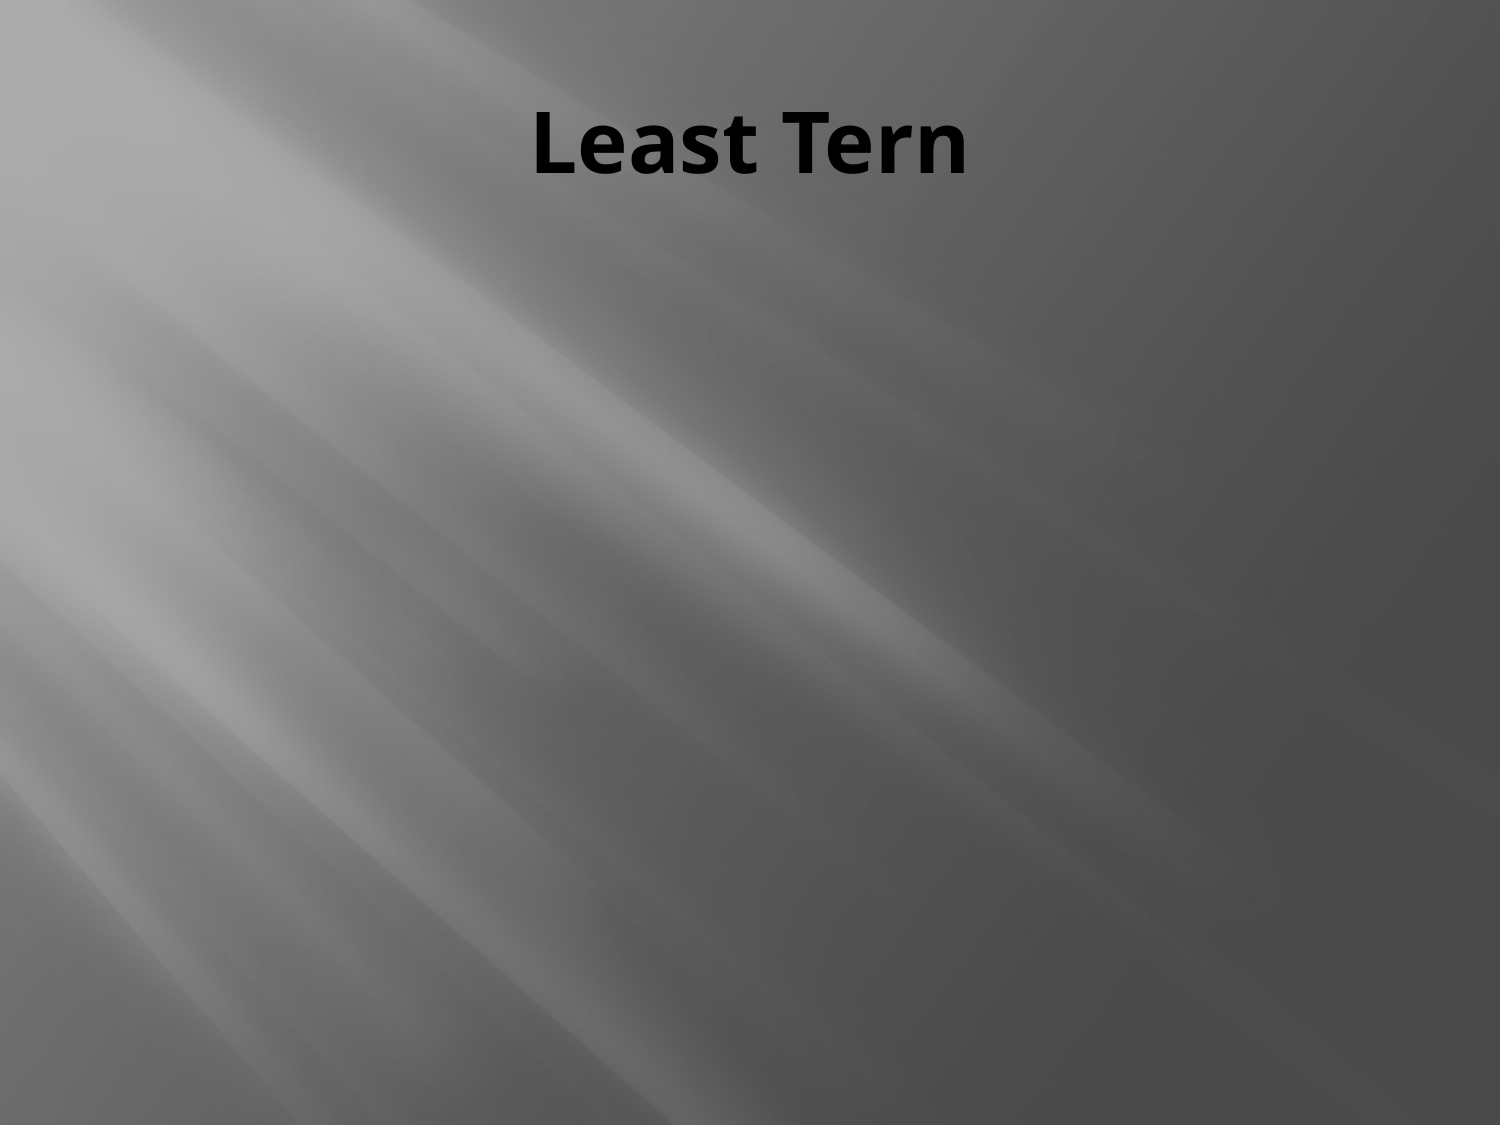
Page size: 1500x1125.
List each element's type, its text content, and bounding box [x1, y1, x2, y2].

title Least Tern [75, 45, 1425, 233]
